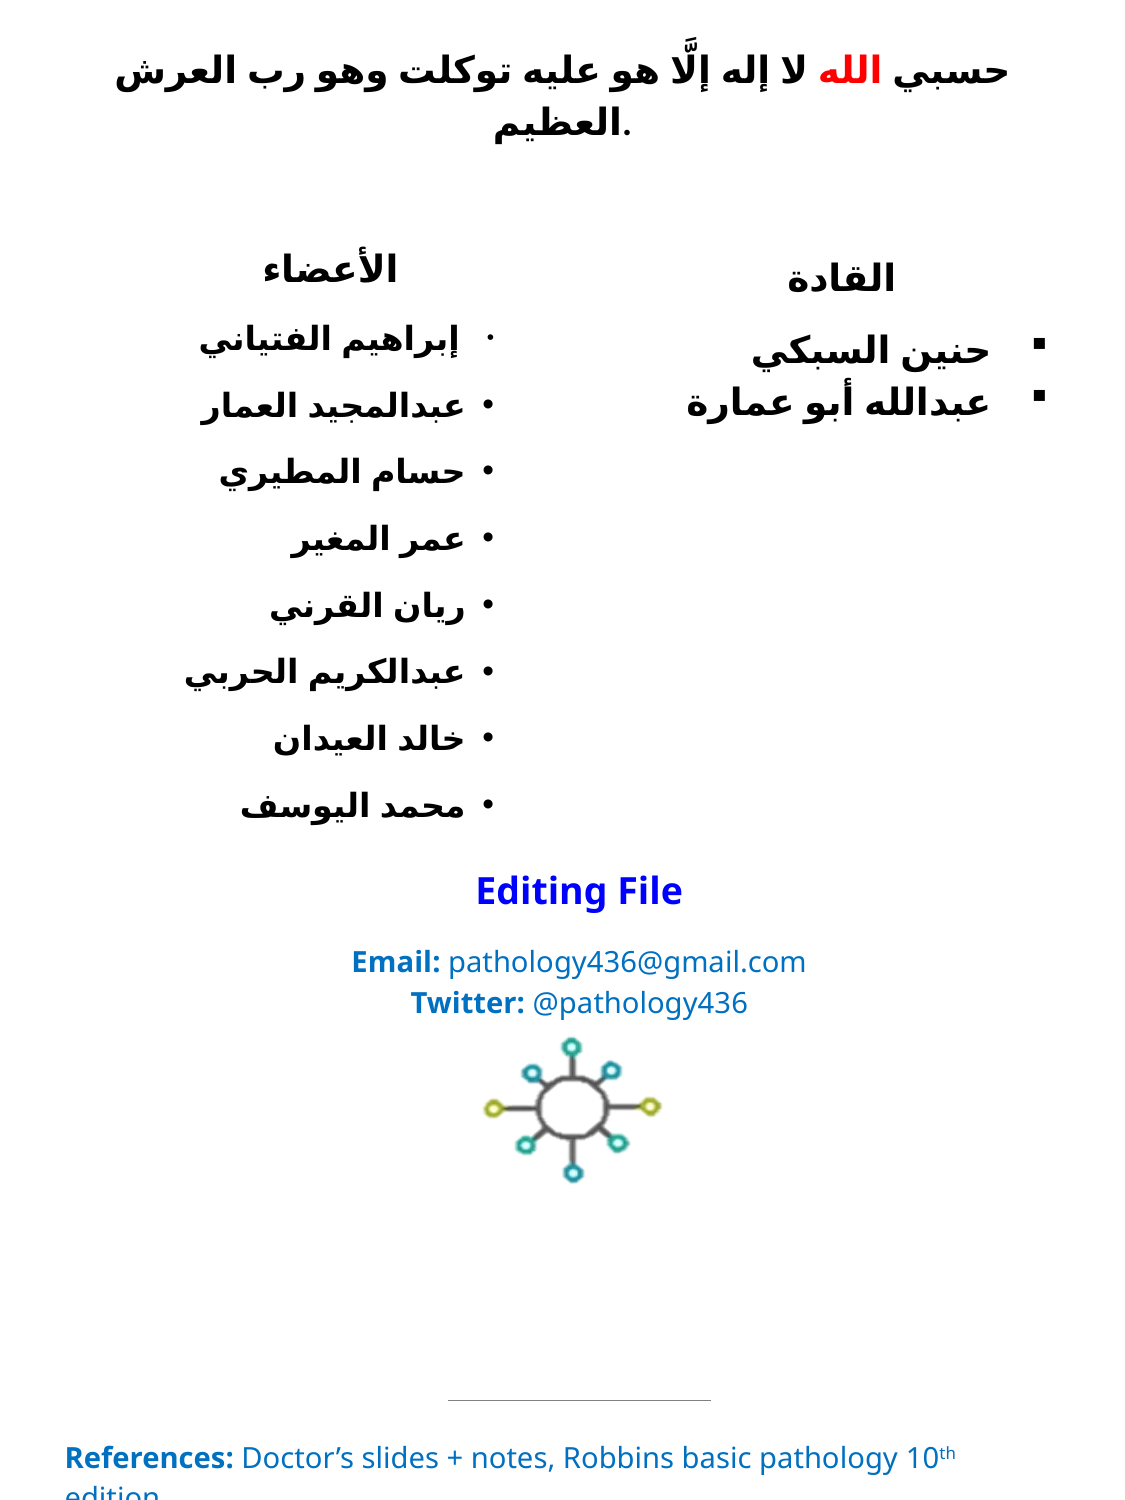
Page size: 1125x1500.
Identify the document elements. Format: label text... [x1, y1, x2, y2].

text_box حسبي الله لا إله إلَّا هو عليه توكلت وهو رب العرش العظيم. [31, 32, 1094, 154]
text_box Editing File Email: pathology436@gmail.com Twitter: @pathology436 [336, 849, 823, 1029]
text_box References: Doctor’s slides + notes, Robbins basic pathology 10th edition. [49, 1426, 1076, 1489]
picture [478, 1028, 664, 1209]
text_box الأعضاء إبراهيم الفتياني عبدالمجيد العمار حسام المطيري عمر المغير ريان القرني عبدالكريم الحربي خالد العيدان محمد اليوسف [62, 231, 584, 796]
text_box القادة حنين السبكي عبدالله أبو عمارة [620, 239, 1063, 565]
